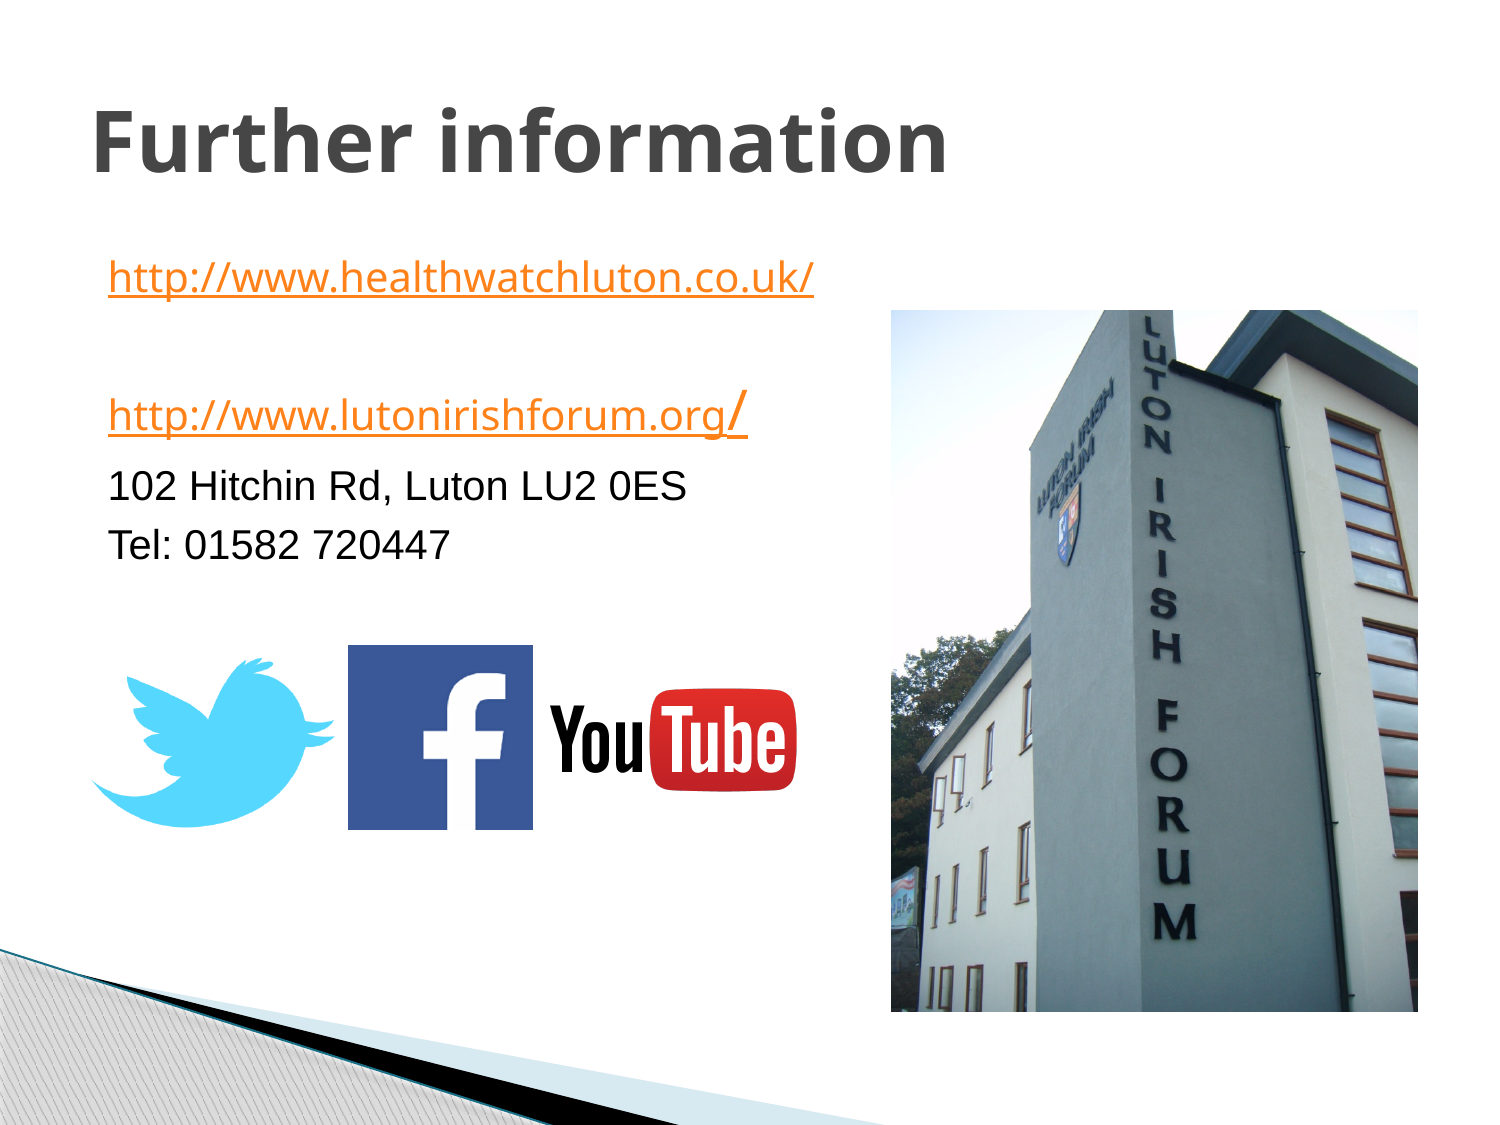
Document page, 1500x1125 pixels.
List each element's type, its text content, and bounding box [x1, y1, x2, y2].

picture [52, 621, 863, 858]
list http://www.healthwatchluton.co.uk/ http://www.lutonirishforum.org/ 102 Hitchin Rd, Luton LU2 0ES Tel: 01582 720447 [75, 243, 1425, 986]
title Further information [75, 45, 1425, 233]
picture [891, 310, 1418, 1012]
